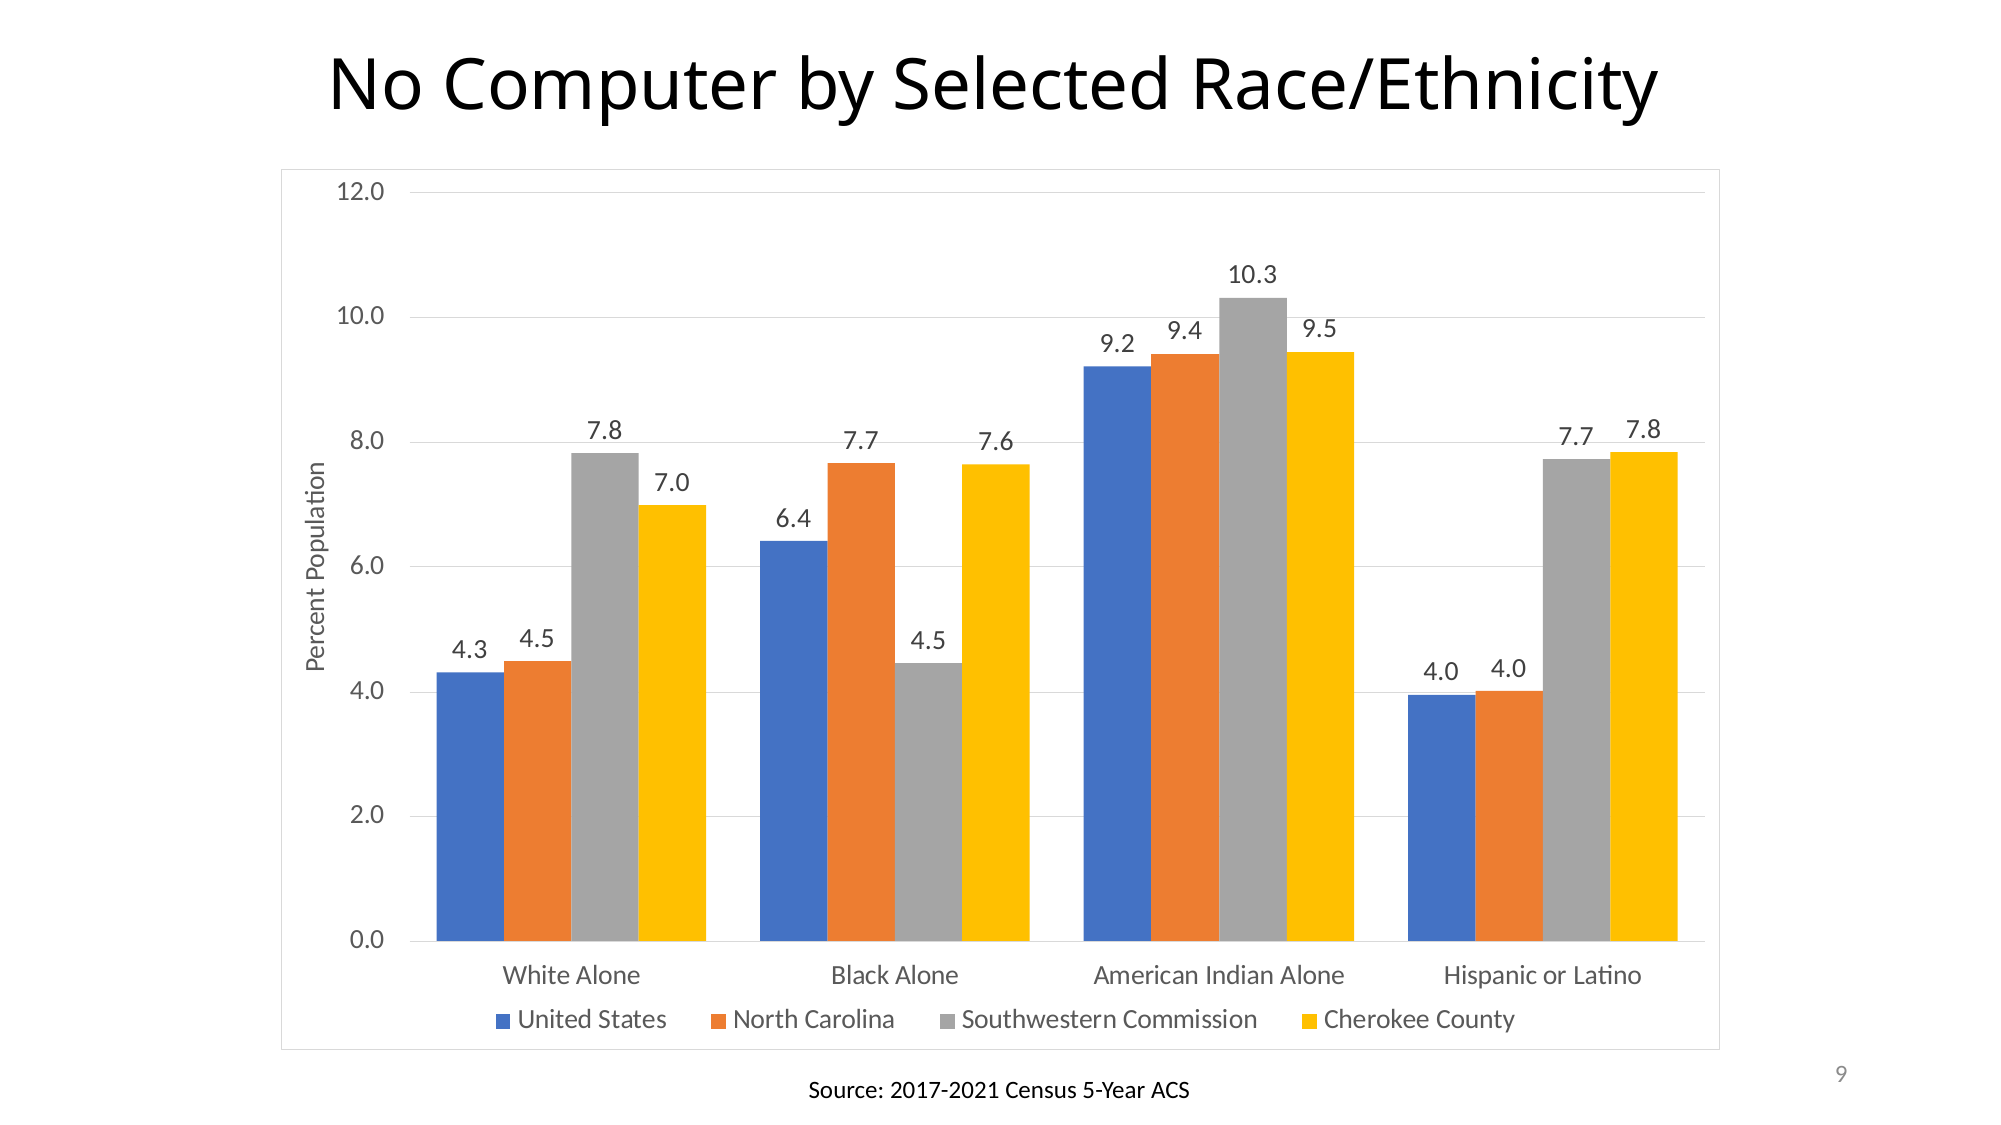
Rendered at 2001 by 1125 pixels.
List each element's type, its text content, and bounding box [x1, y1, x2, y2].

title No Computer by Selected Race/Ethnicity [24, 5, 1963, 169]
text_box Source: 2017-2021 Census 5-Year ACS [793, 1065, 1207, 1111]
slide_number 9 [1412, 1042, 1863, 1103]
picture [279, 168, 1720, 1050]
